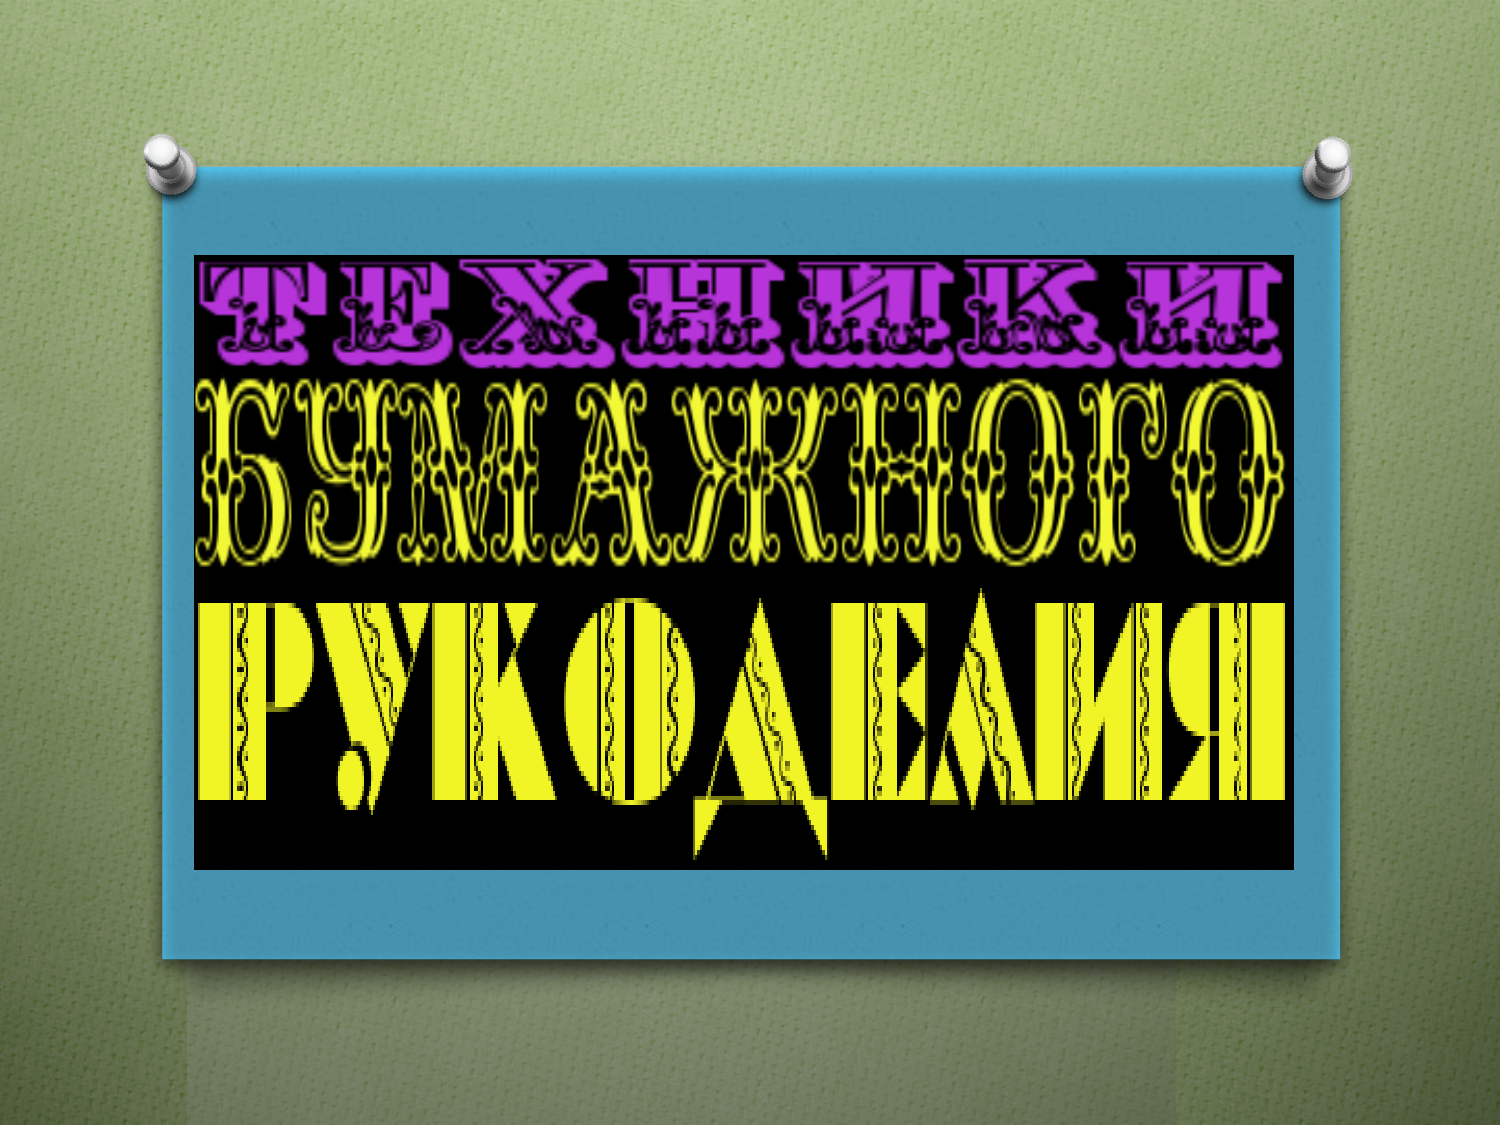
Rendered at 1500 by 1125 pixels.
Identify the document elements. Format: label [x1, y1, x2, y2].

picture [112, 100, 235, 224]
picture [194, 255, 1294, 870]
picture [1274, 109, 1396, 230]
